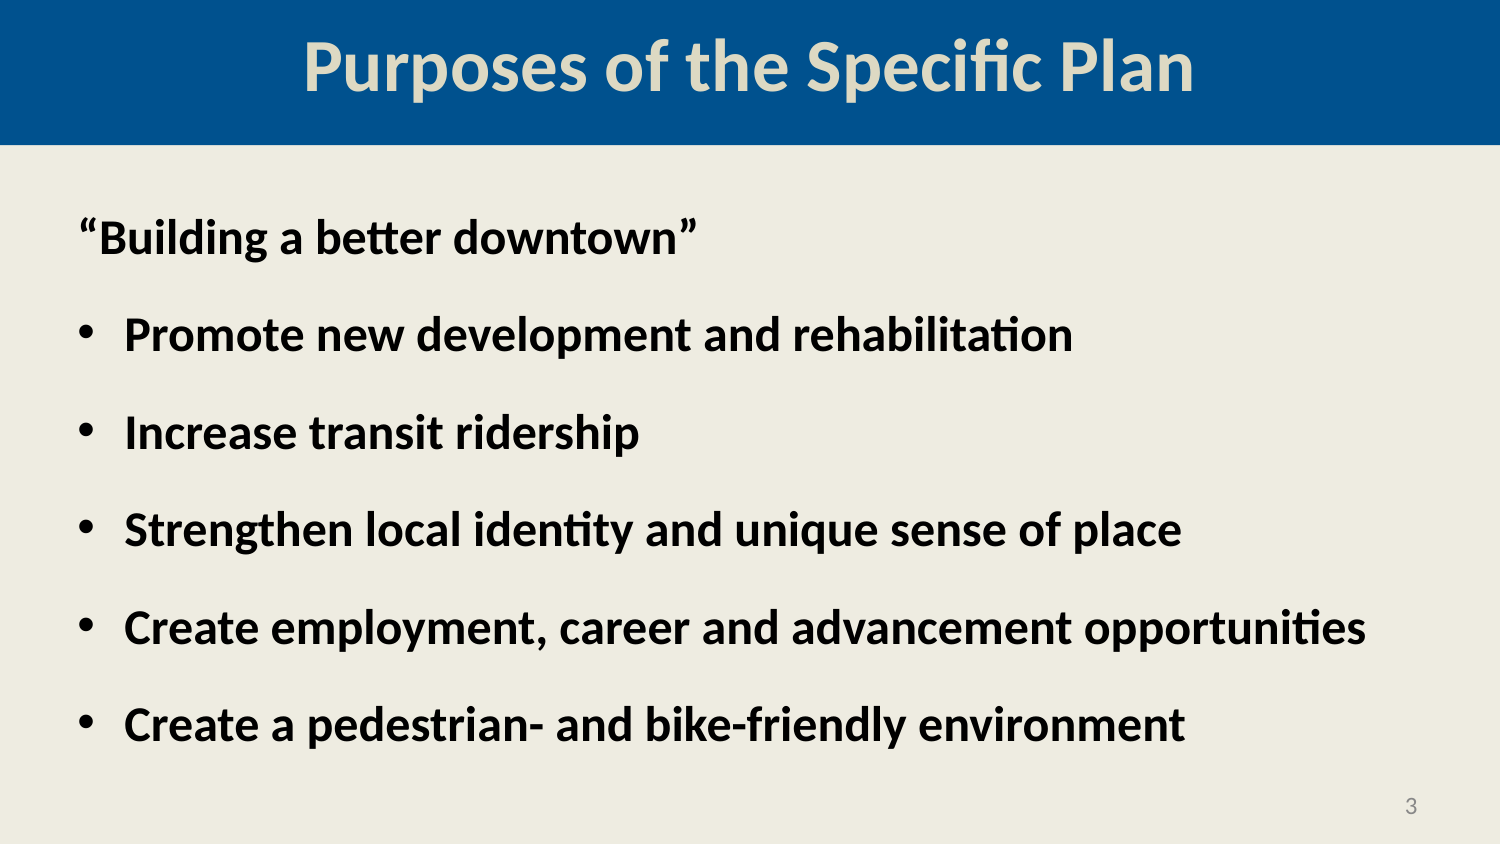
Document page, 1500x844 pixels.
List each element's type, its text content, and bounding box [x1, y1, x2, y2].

text_box “Building a better downtown” Promote new development and rehabilitation Increase transit ridership Strengthen local identity and unique sense of place Create employment, career and advancement opportunities Create a pedestrian- and bike-friendly environment [69, 196, 1430, 760]
text_box [0, 0, 1500, 146]
text_box Purposes of the Specific Plan [7, 9, 1493, 115]
slide_number 3 [1396, 781, 1426, 828]
